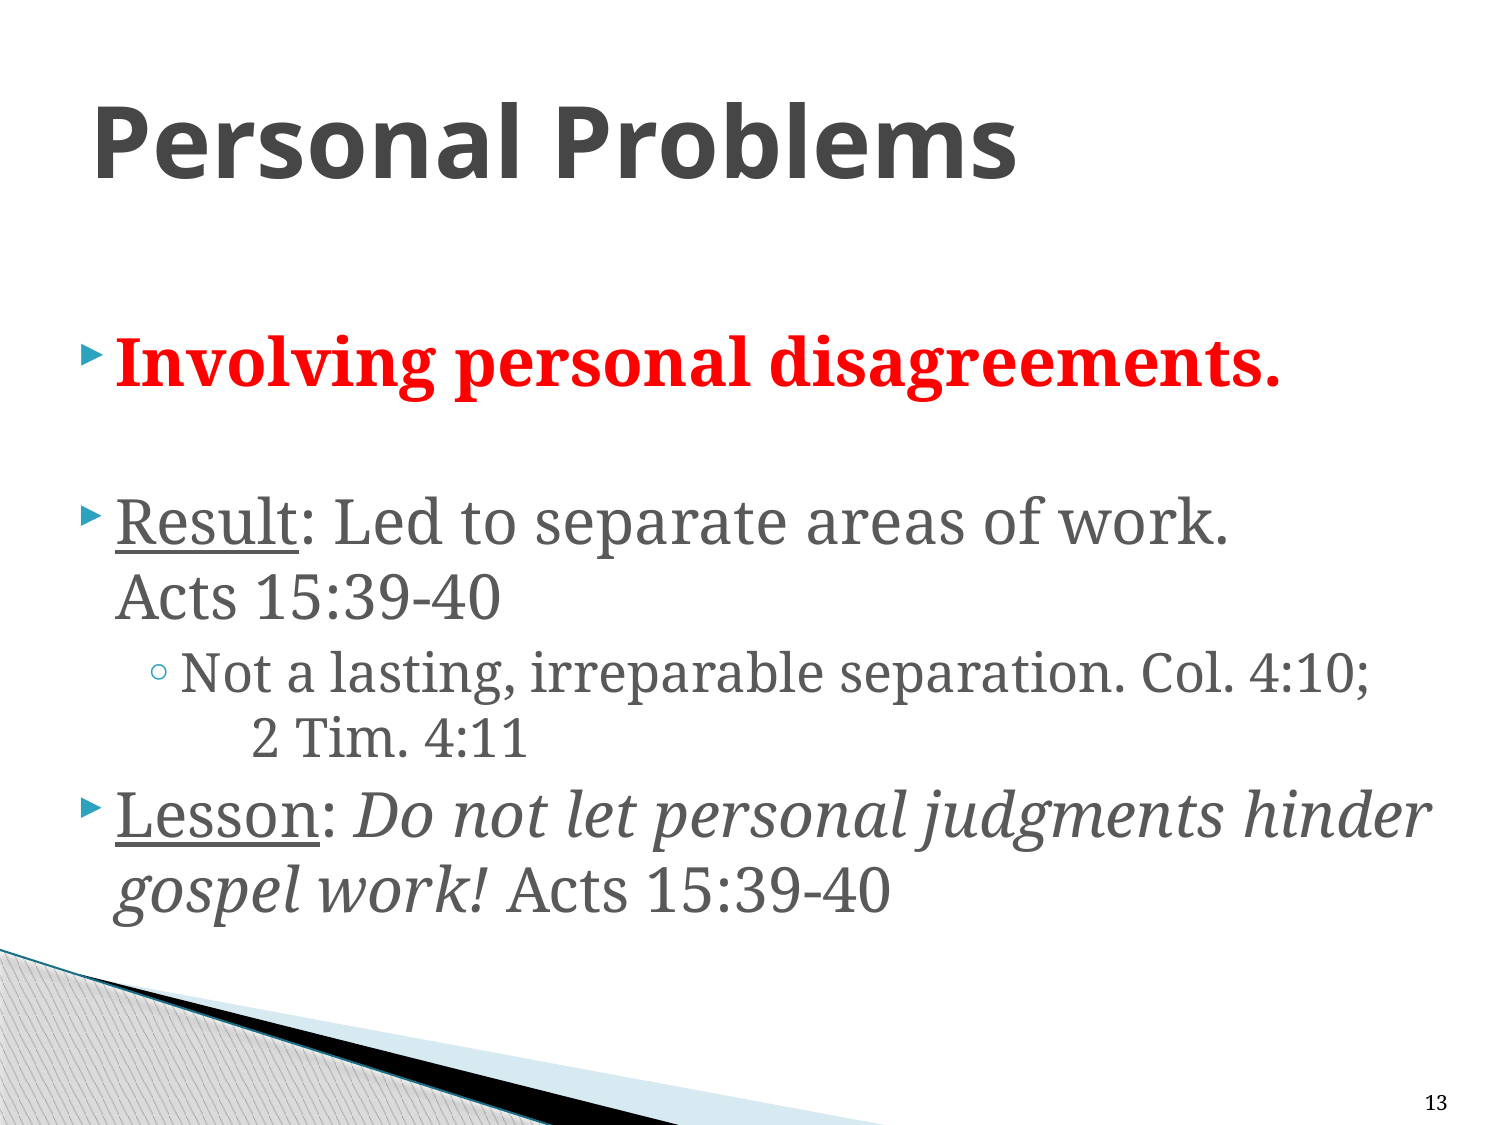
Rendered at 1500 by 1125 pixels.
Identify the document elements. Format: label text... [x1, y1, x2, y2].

slide_number 13 [1074, 1062, 1463, 1125]
title Personal Problems [75, 45, 1425, 233]
list Involving personal disagreements. Result: Led to separate areas of work. Acts 15:39-40 Not a lasting, irreparable separation. Col. 4:10; 2 Tim. 4:11 Lesson: Do not let personal judgments hinder gospel work! Acts 15:39-40 [62, 312, 1450, 1125]
